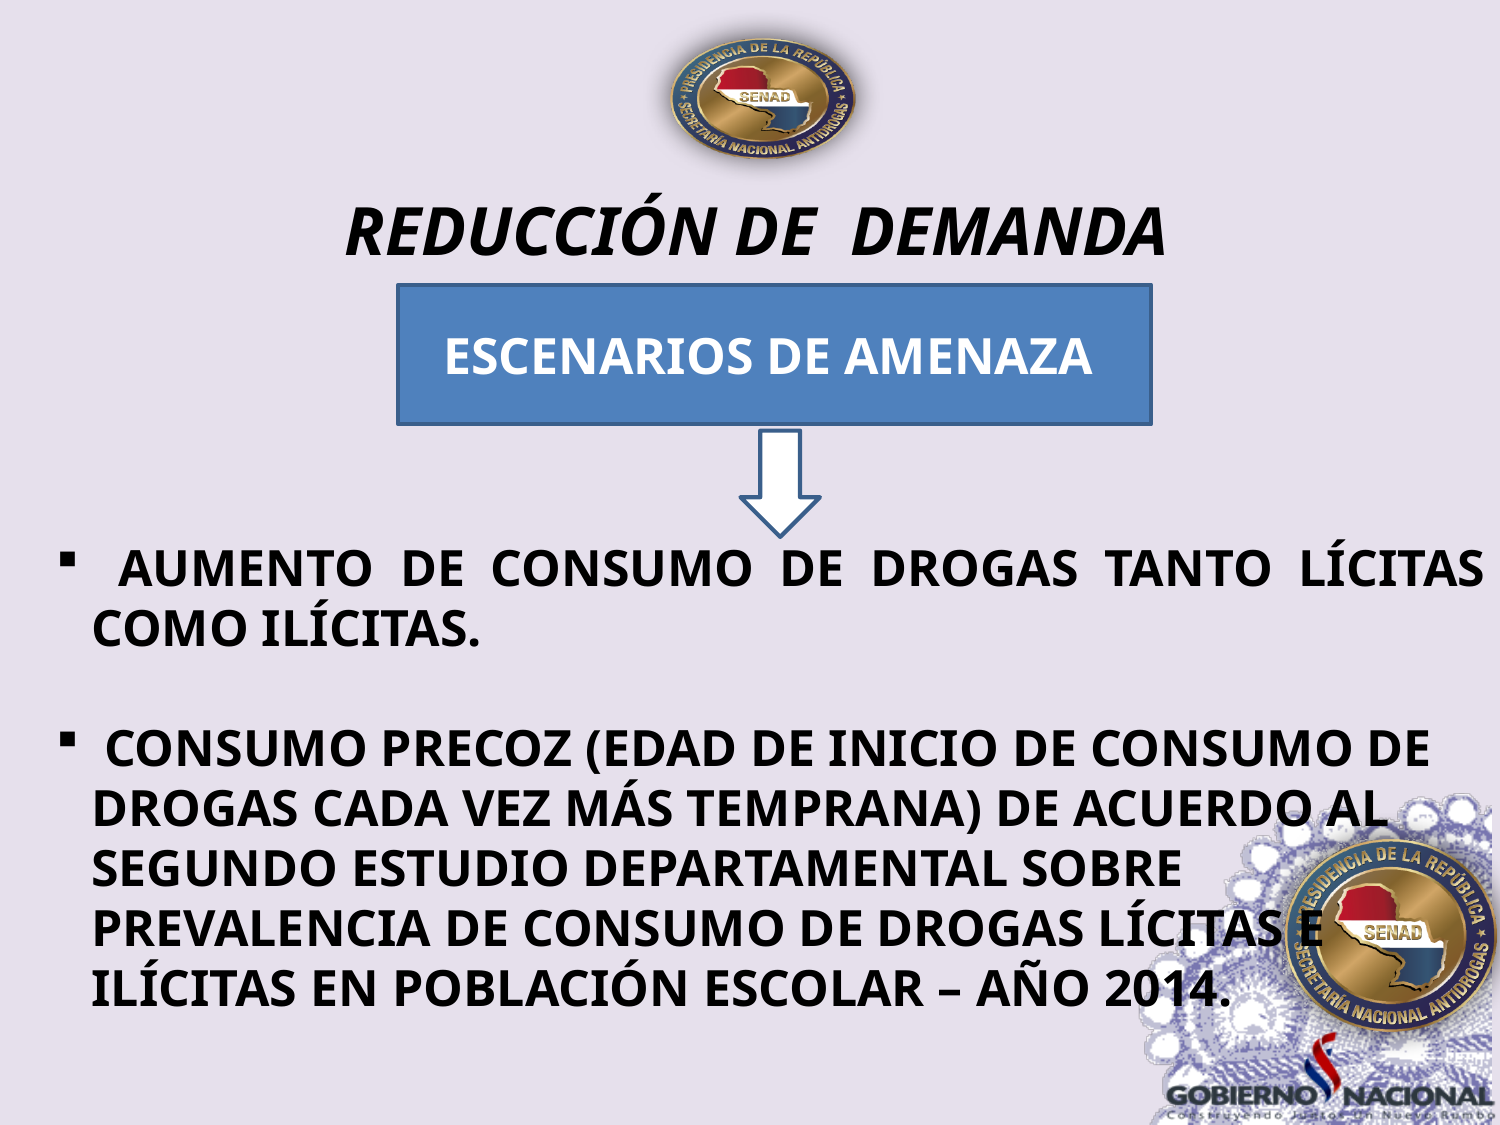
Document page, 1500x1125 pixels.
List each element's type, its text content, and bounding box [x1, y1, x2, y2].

text_box [738, 428, 822, 540]
title REDUCCIÓN DE DEMANDA [82, 164, 1432, 409]
picture [667, 34, 858, 161]
text_box ESCENARIOS DE AMENAZA [396, 283, 1153, 426]
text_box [1136, 784, 1500, 1125]
text_box AUMENTO DE CONSUMO DE DROGAS TANTO LÍCITAS COMO ILÍCITAS. CONSUMO PRECOZ (EDAD DE INICIO DE CONSUMO DE DROGAS CADA VEZ MÁS TEMPRANA) DE ACUERDO AL SEGUNDO ESTUDIO DEPARTAMENTAL SOBRE PREVALENCIA DE CONSUMO DE DROGAS LÍCITAS E ILÍCITAS EN POBLACIÓN ESCOLAR – AÑO 2014. [41, 468, 1500, 1125]
